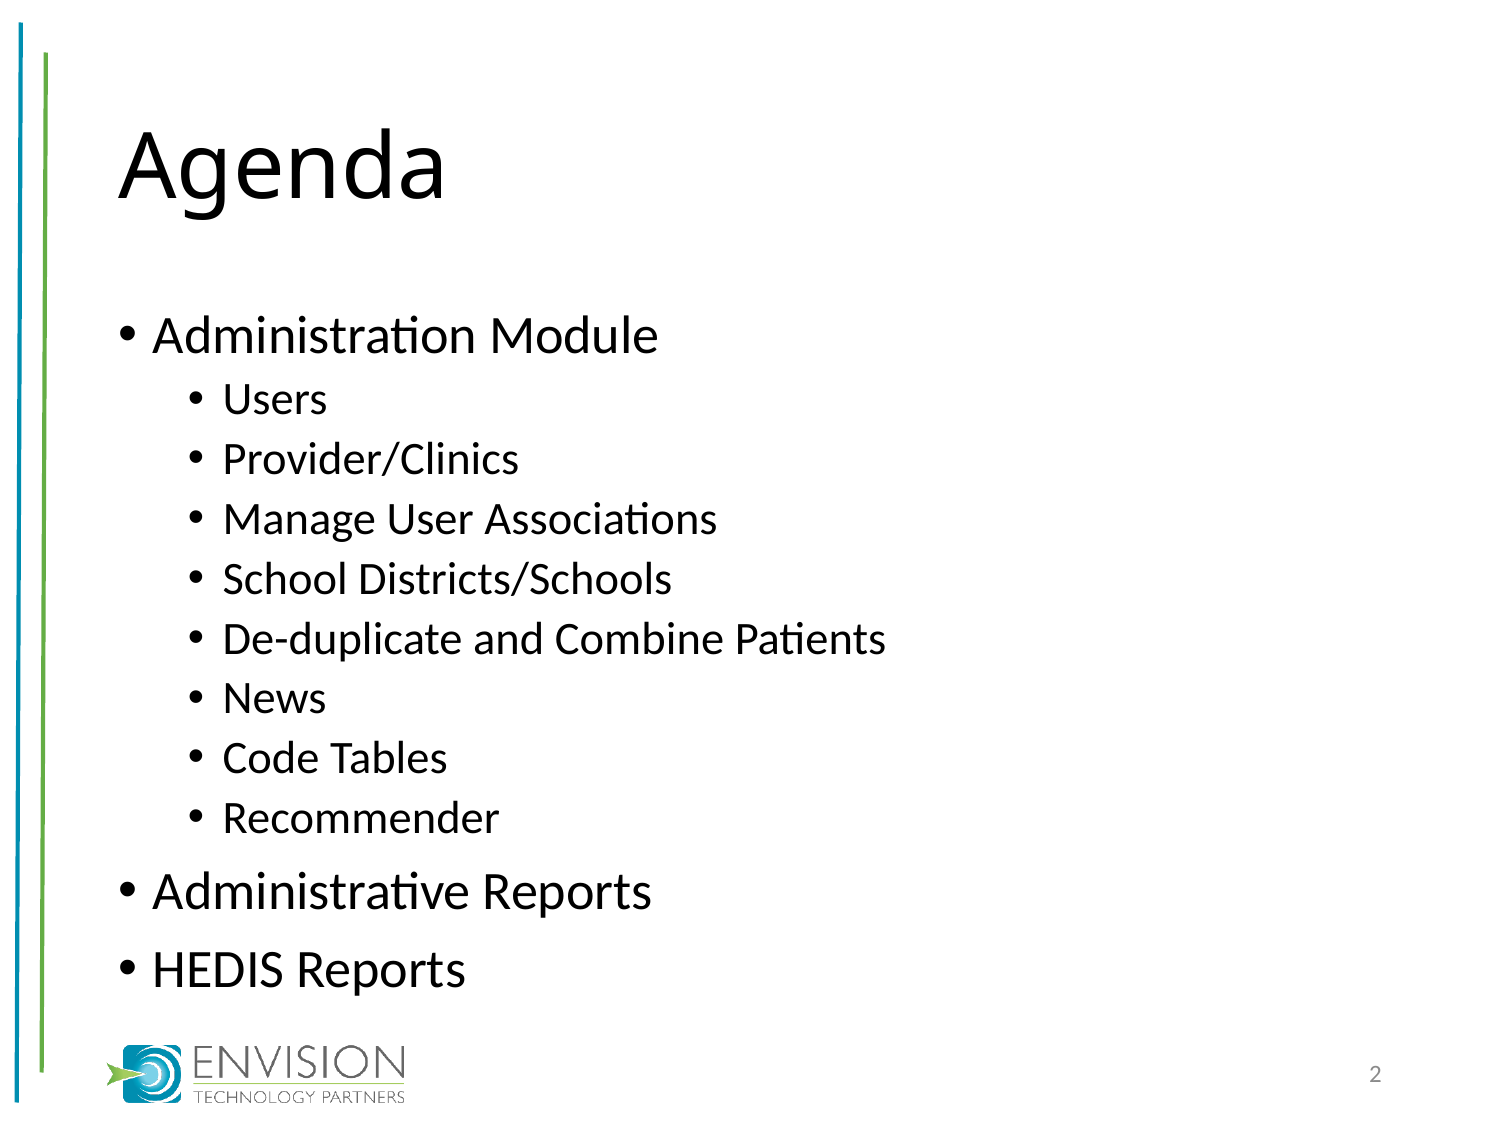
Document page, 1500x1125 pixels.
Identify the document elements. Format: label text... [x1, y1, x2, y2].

picture [149, 1045, 404, 1103]
picture [103, 1045, 174, 1103]
title Agenda [103, 59, 1397, 278]
slide_number 2 [1059, 1042, 1397, 1103]
list Administration Module Users Provider/Clinics Manage User Associations School Districts/Schools De-duplicate and Combine Patients News Code Tables Recommender Administrative Reports HEDIS Reports [103, 299, 1397, 1014]
